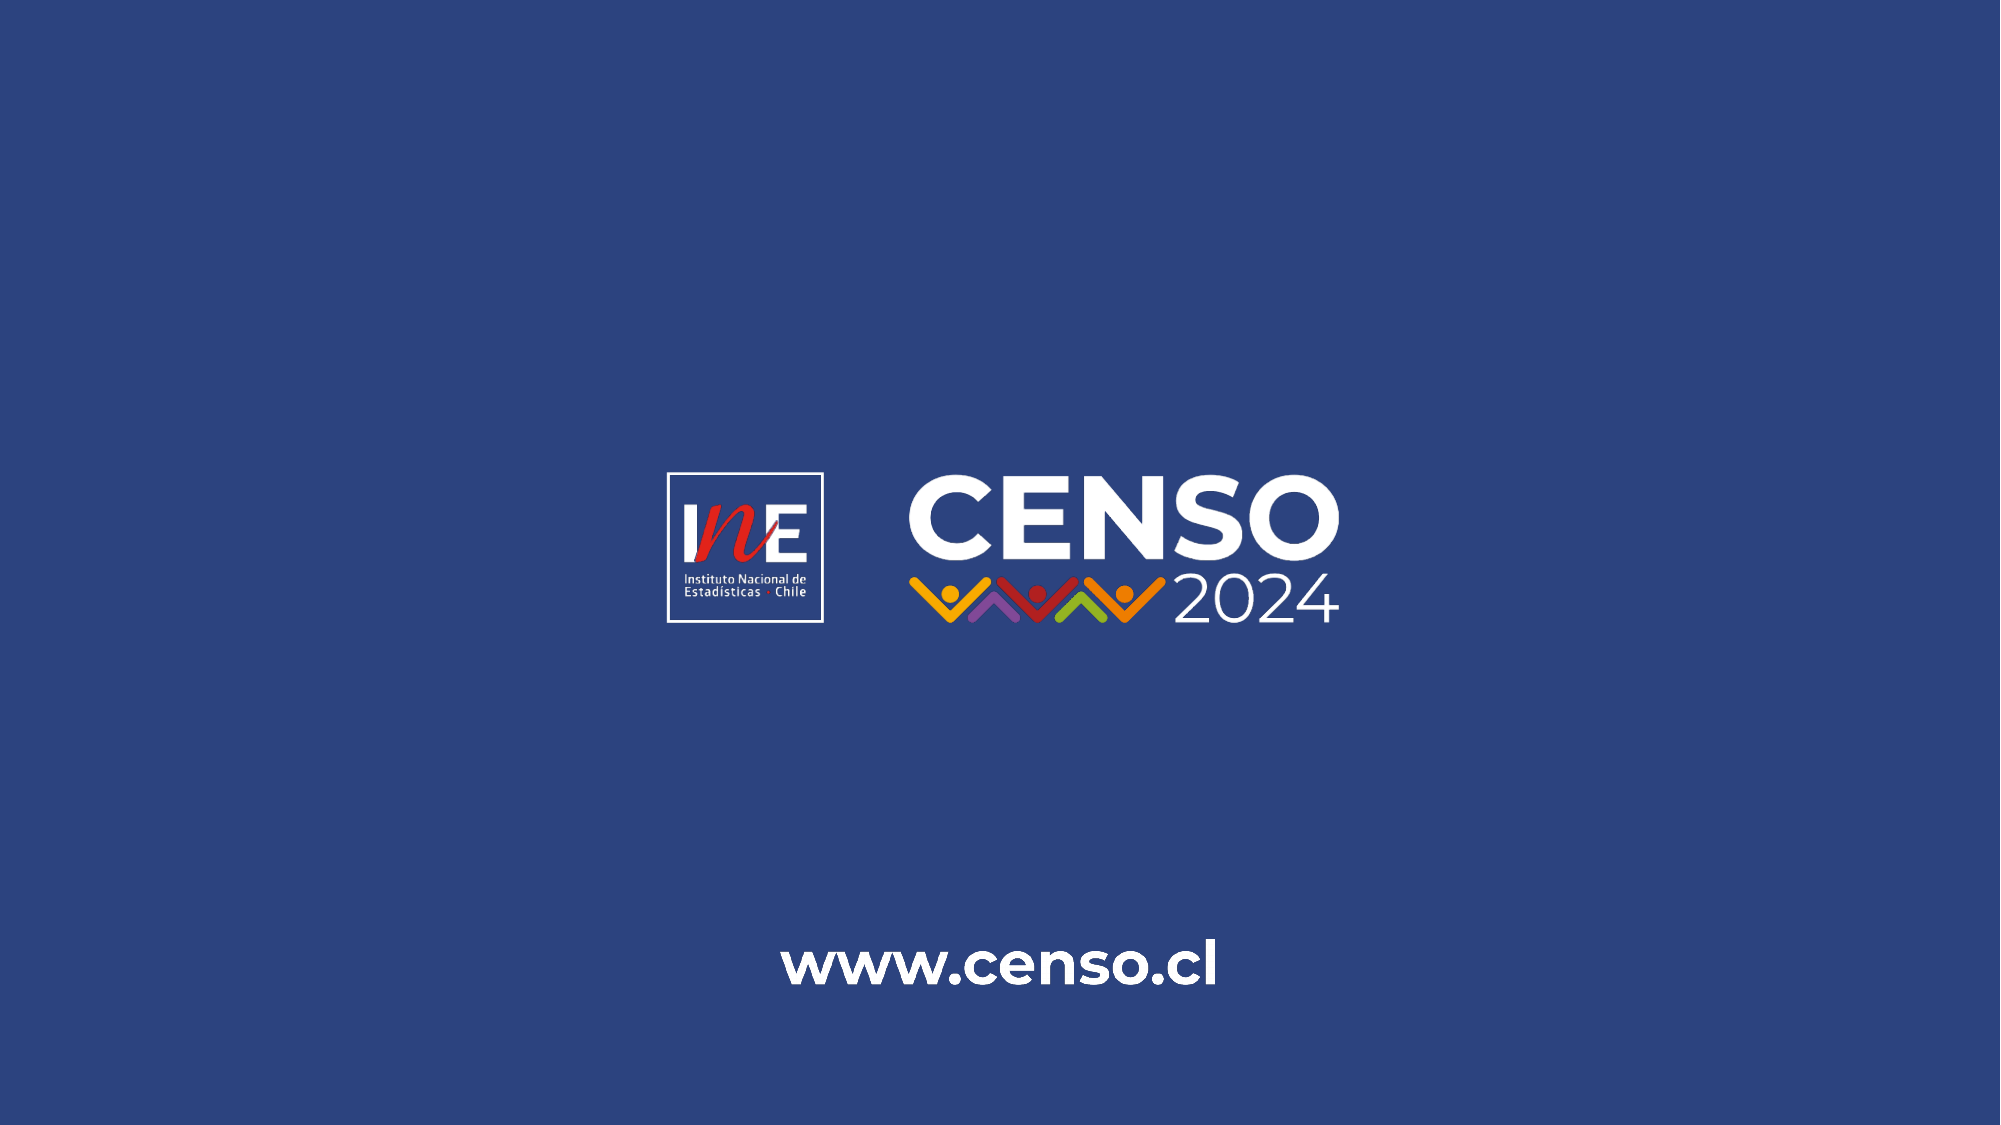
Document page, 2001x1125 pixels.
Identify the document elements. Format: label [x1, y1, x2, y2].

picture [892, 447, 1359, 634]
picture [765, 921, 1235, 1008]
picture [659, 462, 838, 636]
